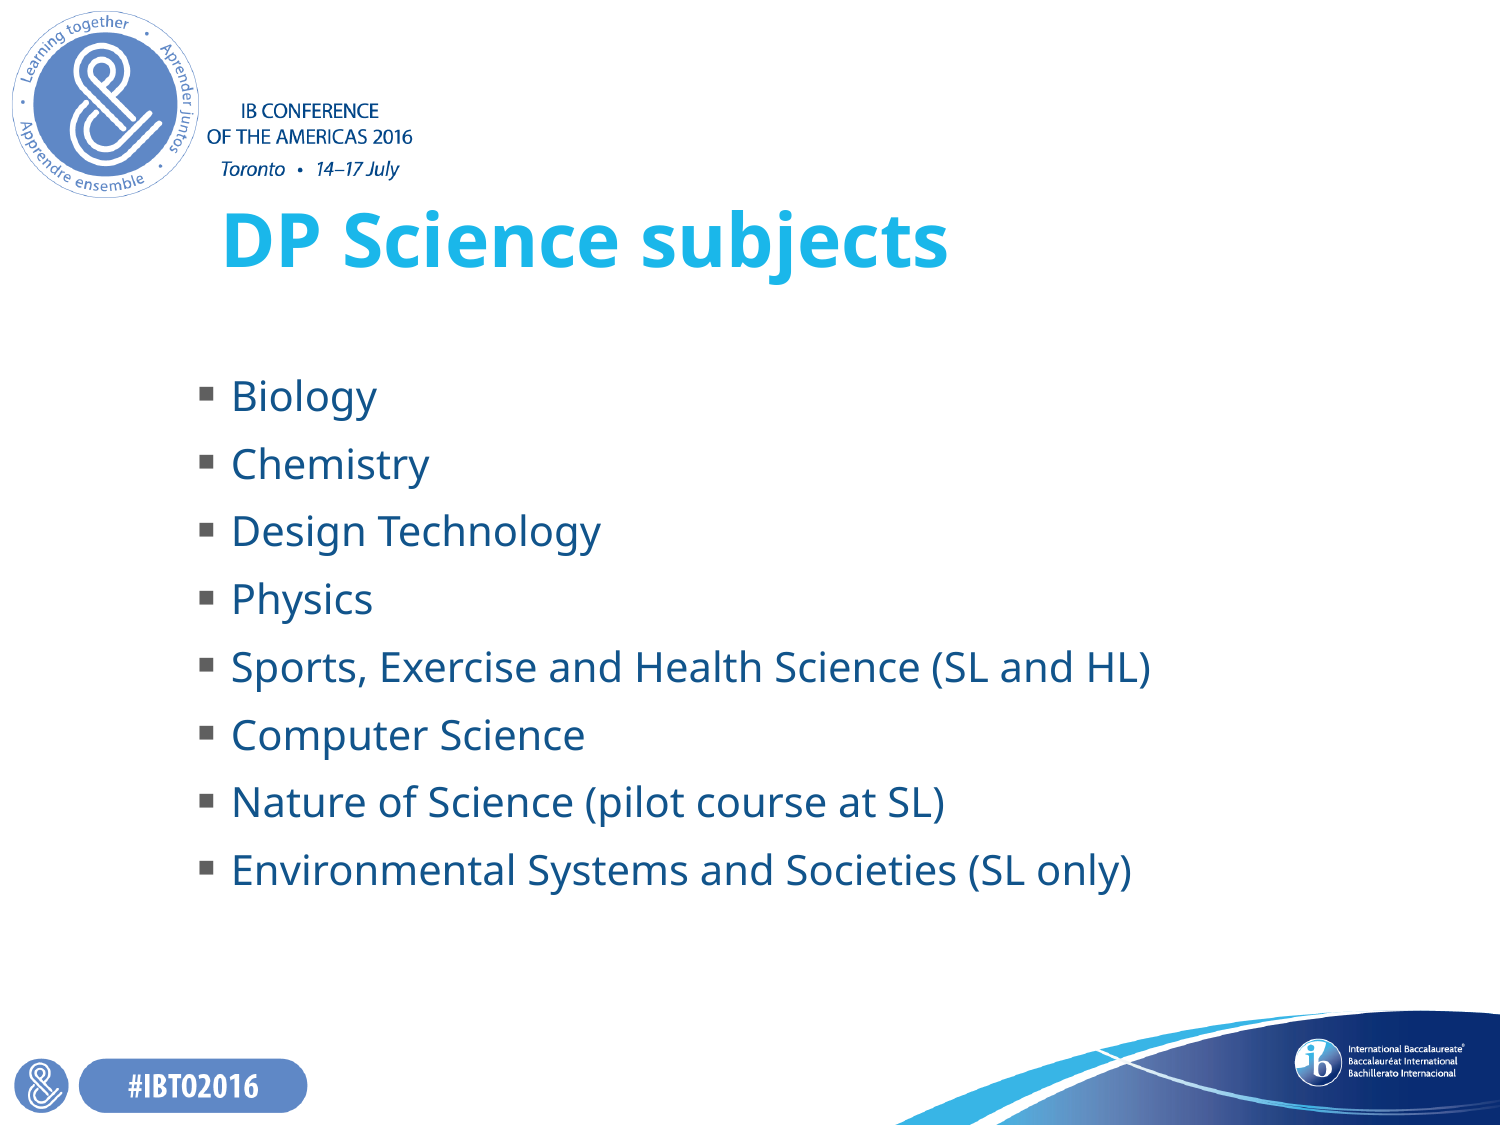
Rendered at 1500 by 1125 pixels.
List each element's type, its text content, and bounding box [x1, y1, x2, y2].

list Biology Chemistry Design Technology Physics Sports, Exercise and Health Science (SL and HL) Computer Science Nature of Science (pilot course at SL) Environmental Systems and Societies (SL only) [200, 375, 1425, 1016]
title DP Science subjects [200, 203, 1425, 363]
picture [0, 0, 1500, 1125]
